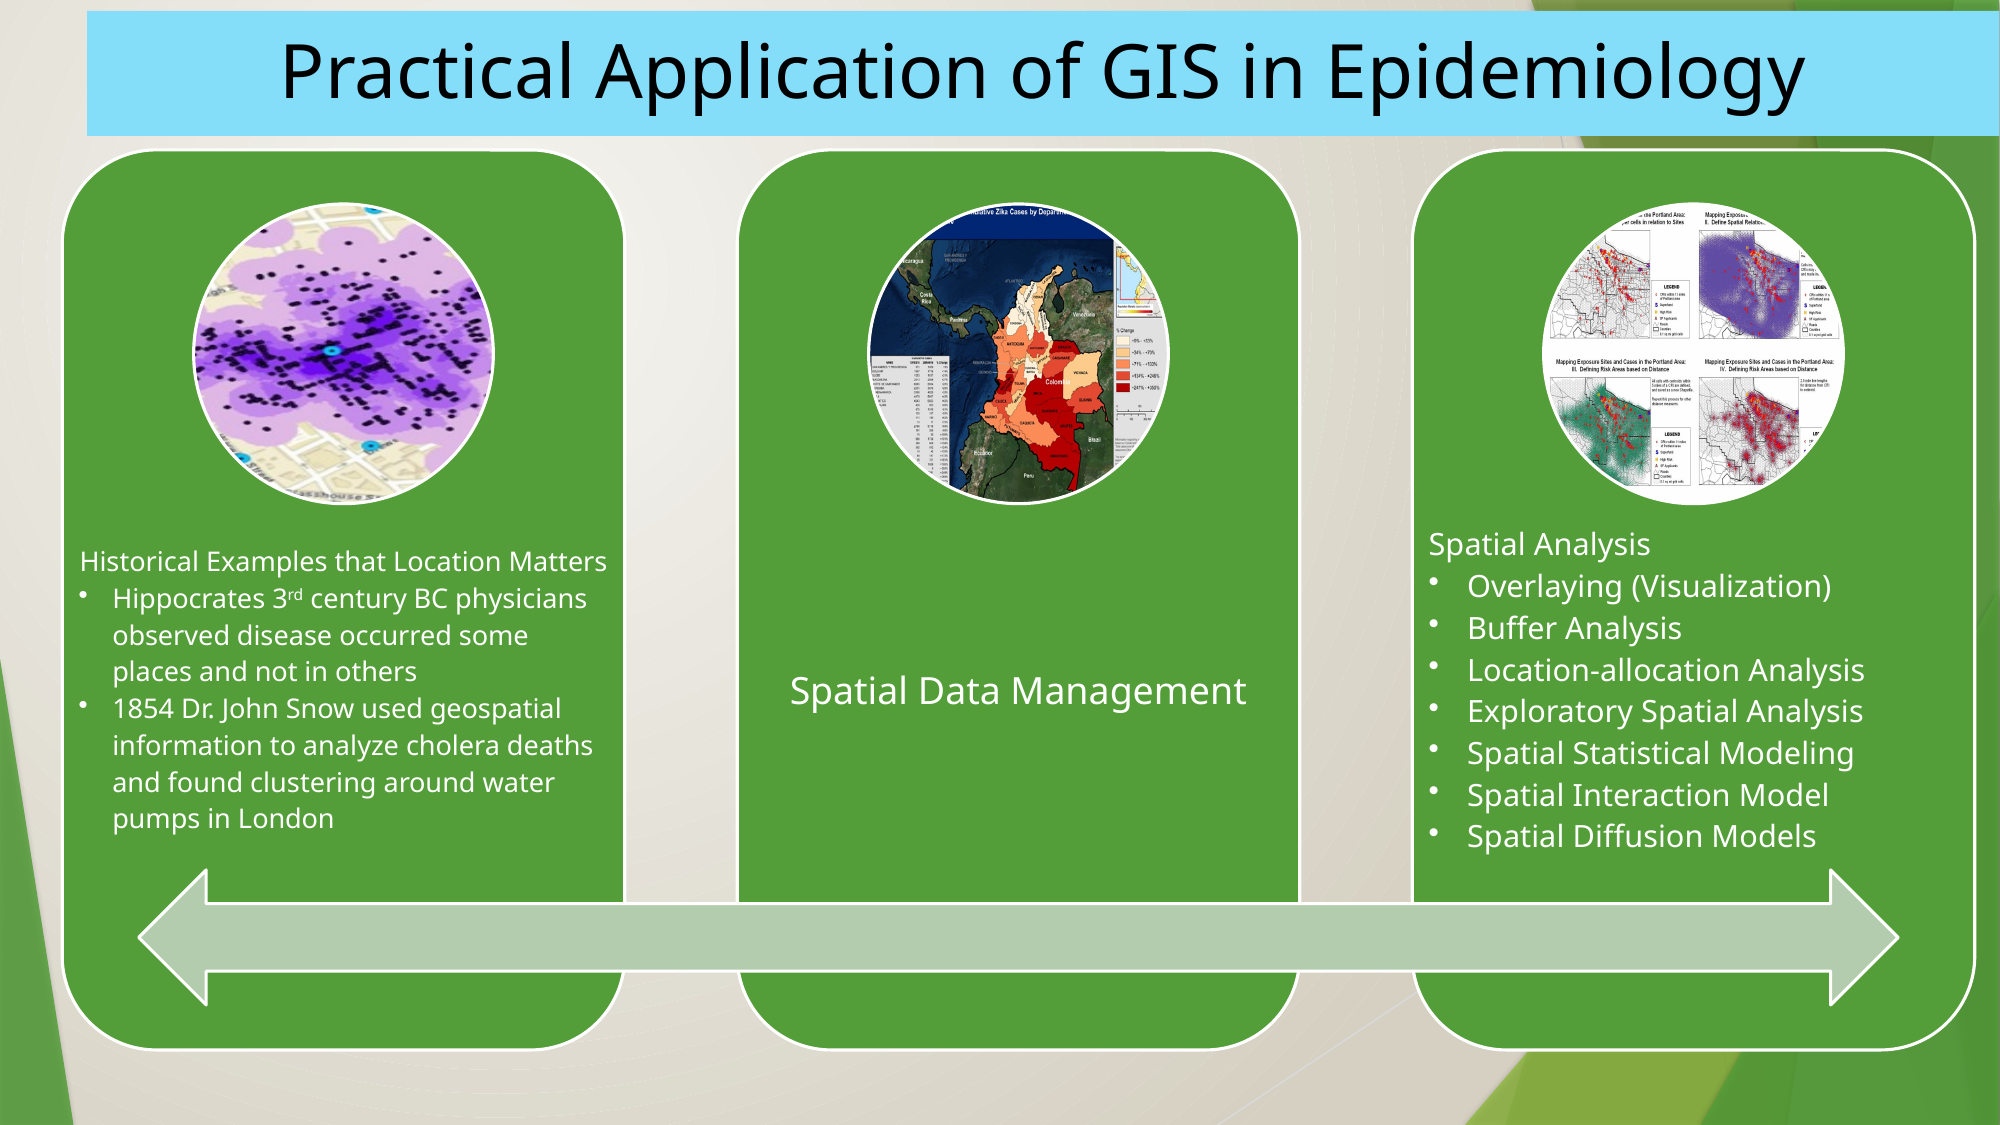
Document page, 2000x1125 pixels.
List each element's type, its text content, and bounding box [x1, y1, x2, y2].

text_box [61, 149, 1976, 1051]
title Practical Application of GIS in Epidemiology [87, 10, 2000, 136]
